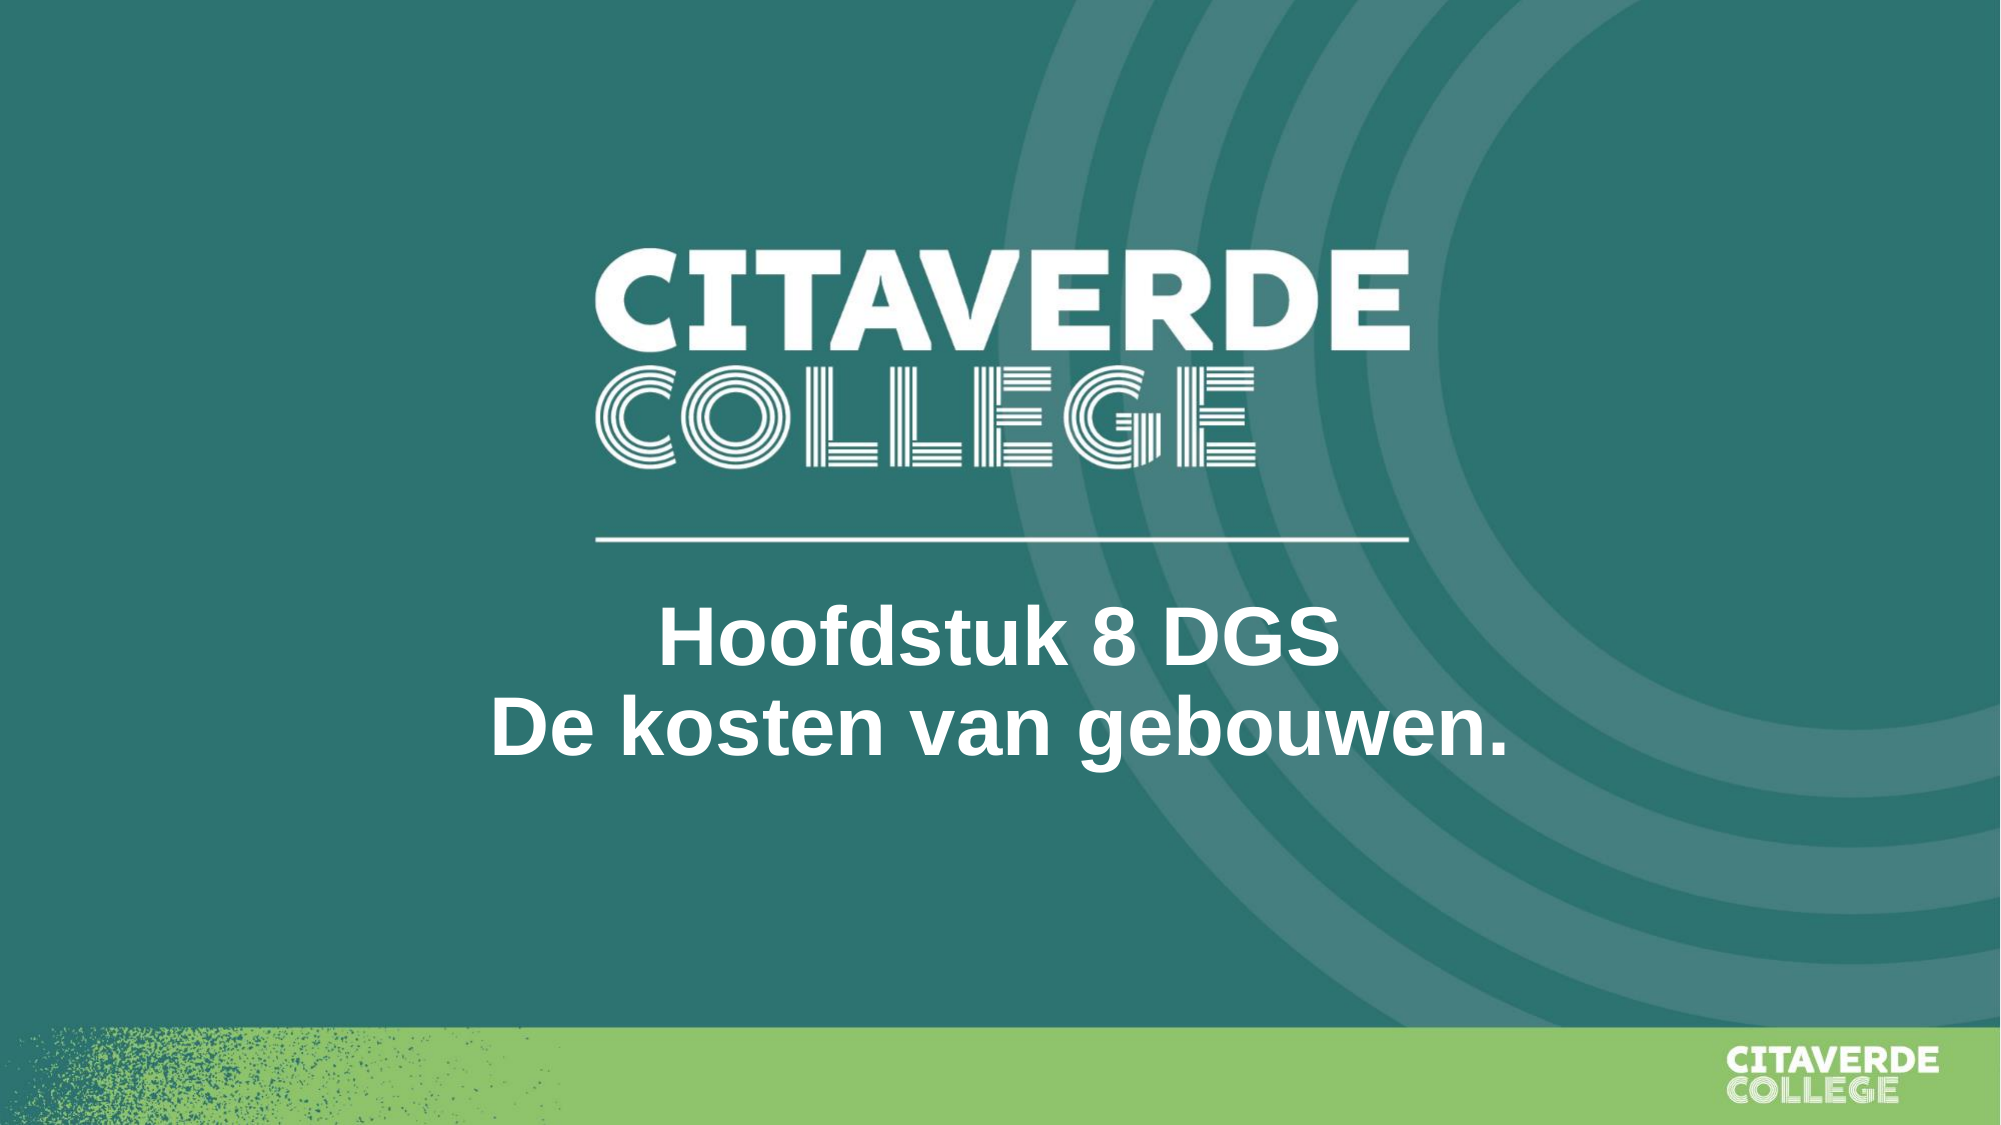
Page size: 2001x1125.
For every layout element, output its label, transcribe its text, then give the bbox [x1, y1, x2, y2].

list Hoofdstuk 8 DGS De kosten van gebouwen. [187, 601, 1813, 713]
picture [0, 0, 2001, 1125]
